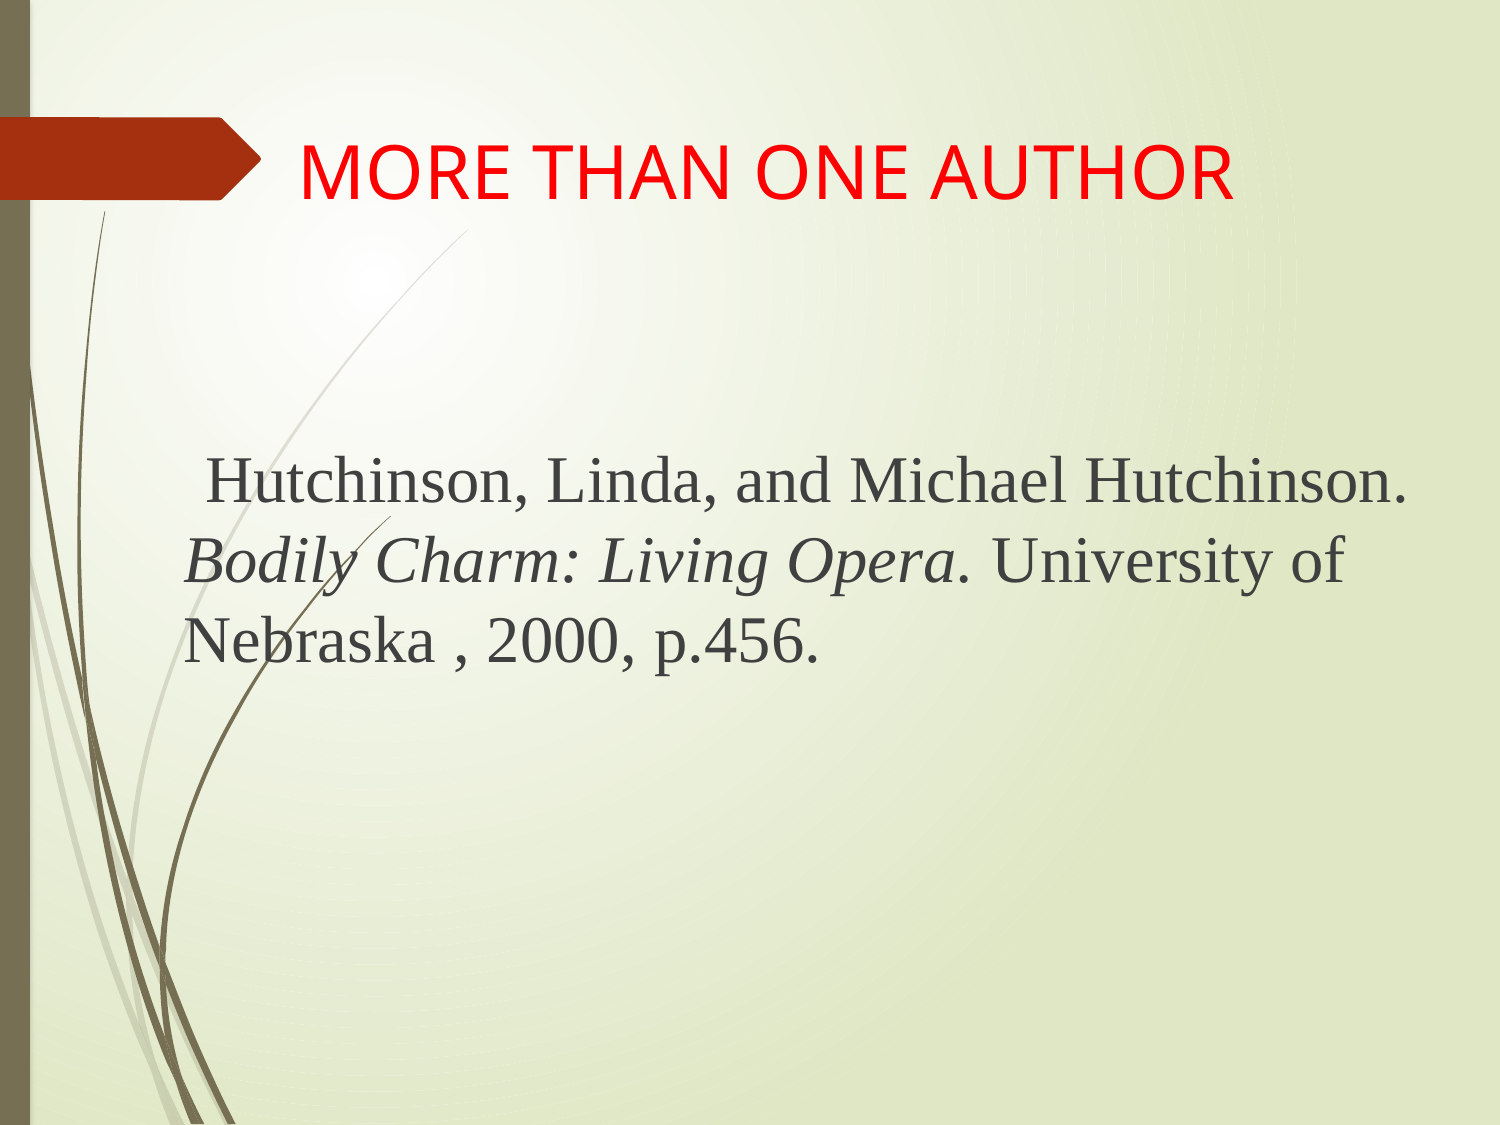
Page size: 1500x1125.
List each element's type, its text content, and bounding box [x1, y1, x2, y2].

list Hutchinson, Linda, and Michael Hutchinson. Bodily Charm: Living Opera. University of Nebraska , 2000, p.456. [112, 337, 1500, 958]
title MORE THAN ONE AUTHOR [82, 117, 1432, 305]
